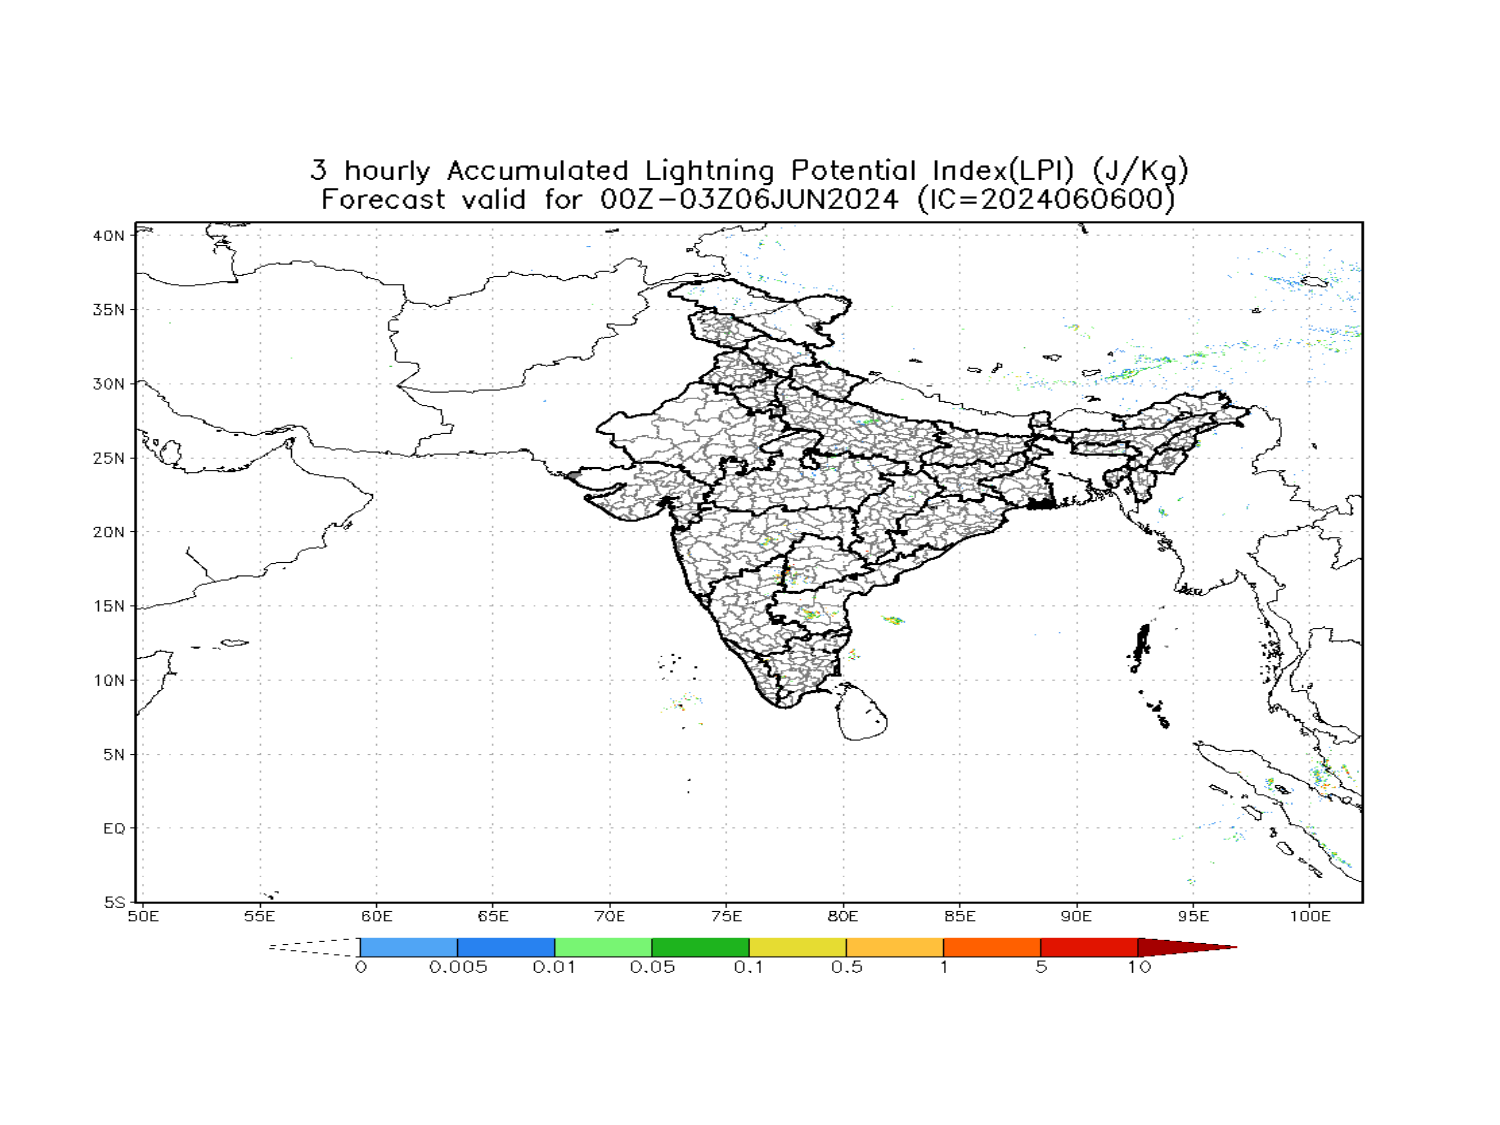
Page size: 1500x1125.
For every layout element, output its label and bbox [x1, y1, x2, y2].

picture [74, 149, 1426, 976]
